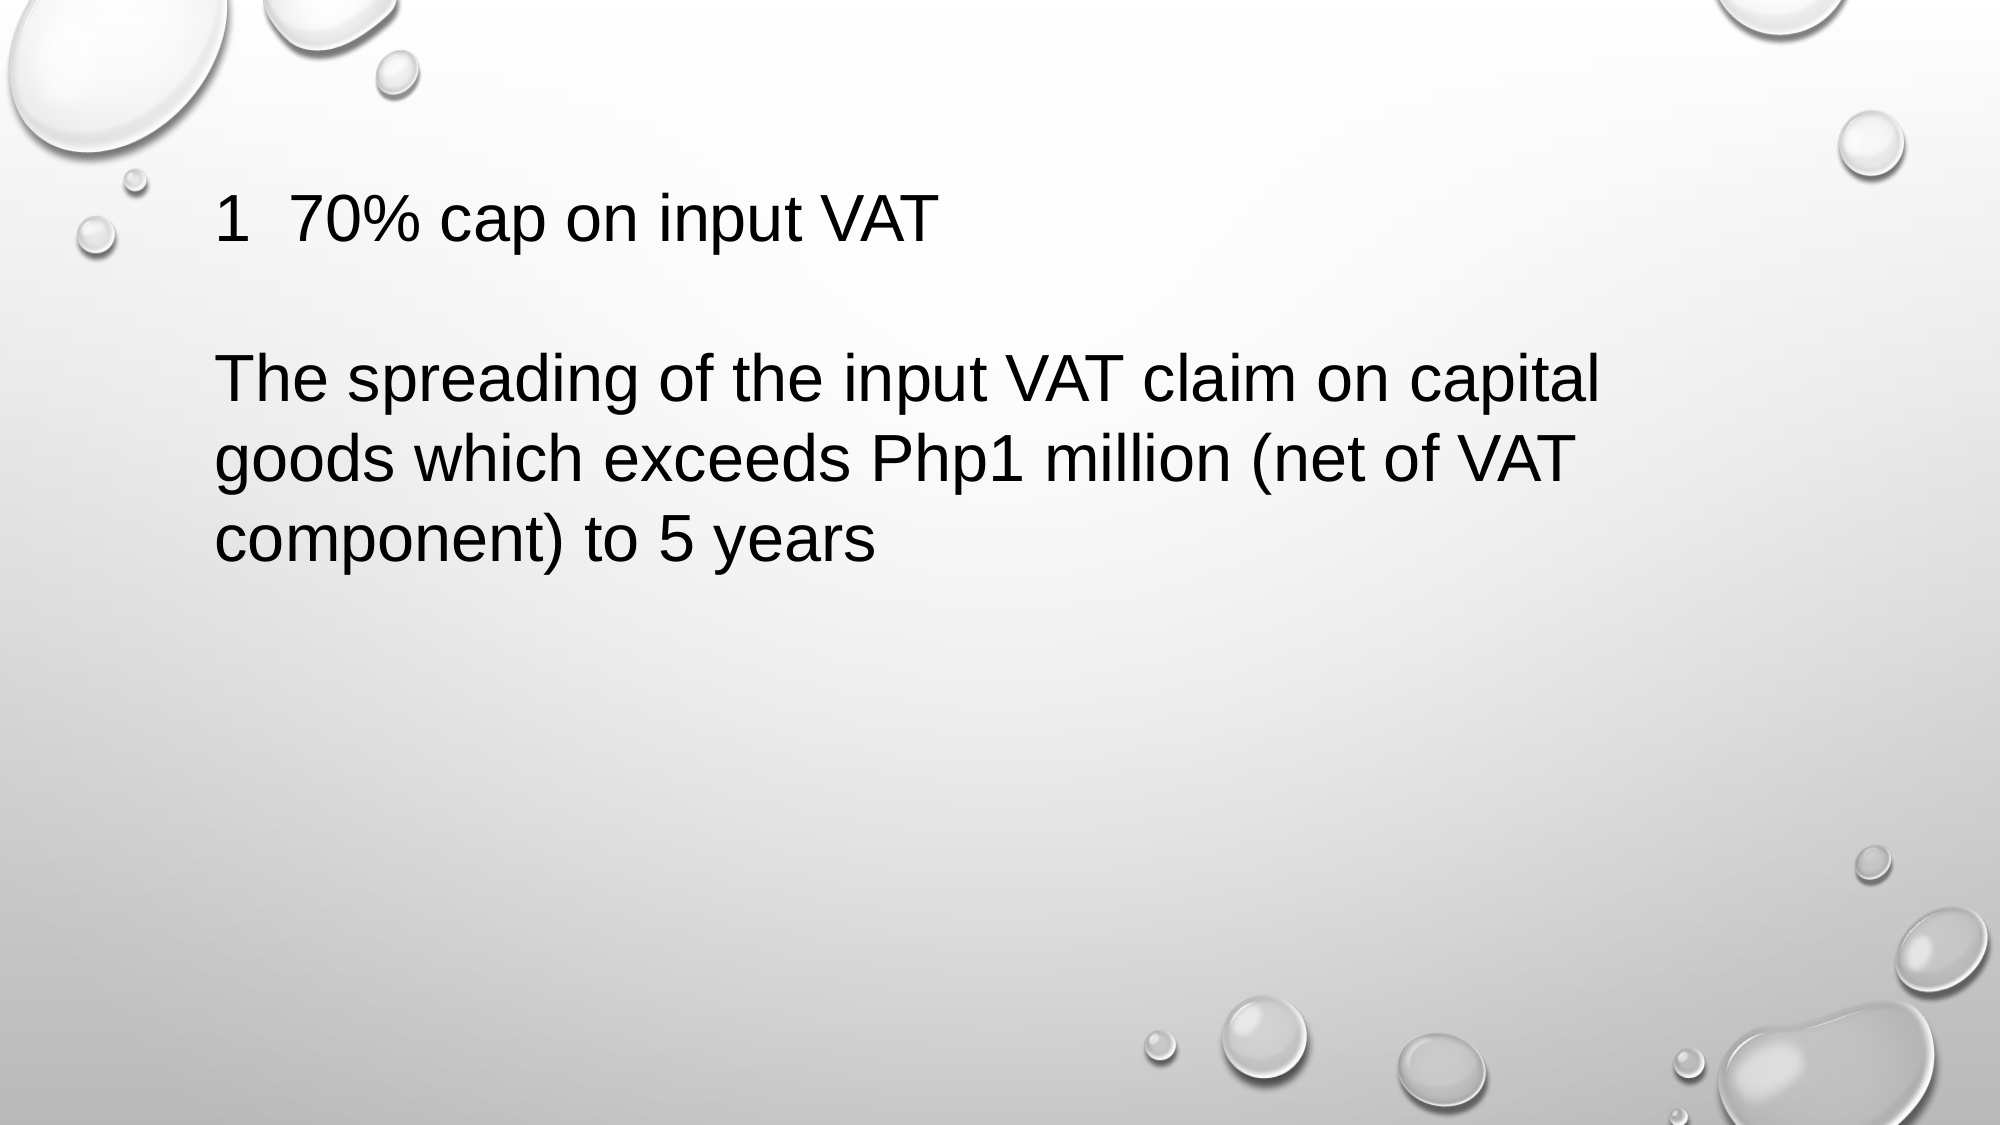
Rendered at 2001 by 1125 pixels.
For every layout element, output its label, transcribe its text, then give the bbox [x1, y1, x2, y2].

text_box 1 70% cap on input VAT The spreading of the input VAT claim on capital goods which exceeds Php1 million (net of VAT component) to 5 years [199, 167, 1751, 583]
picture [0, 0, 2000, 1125]
